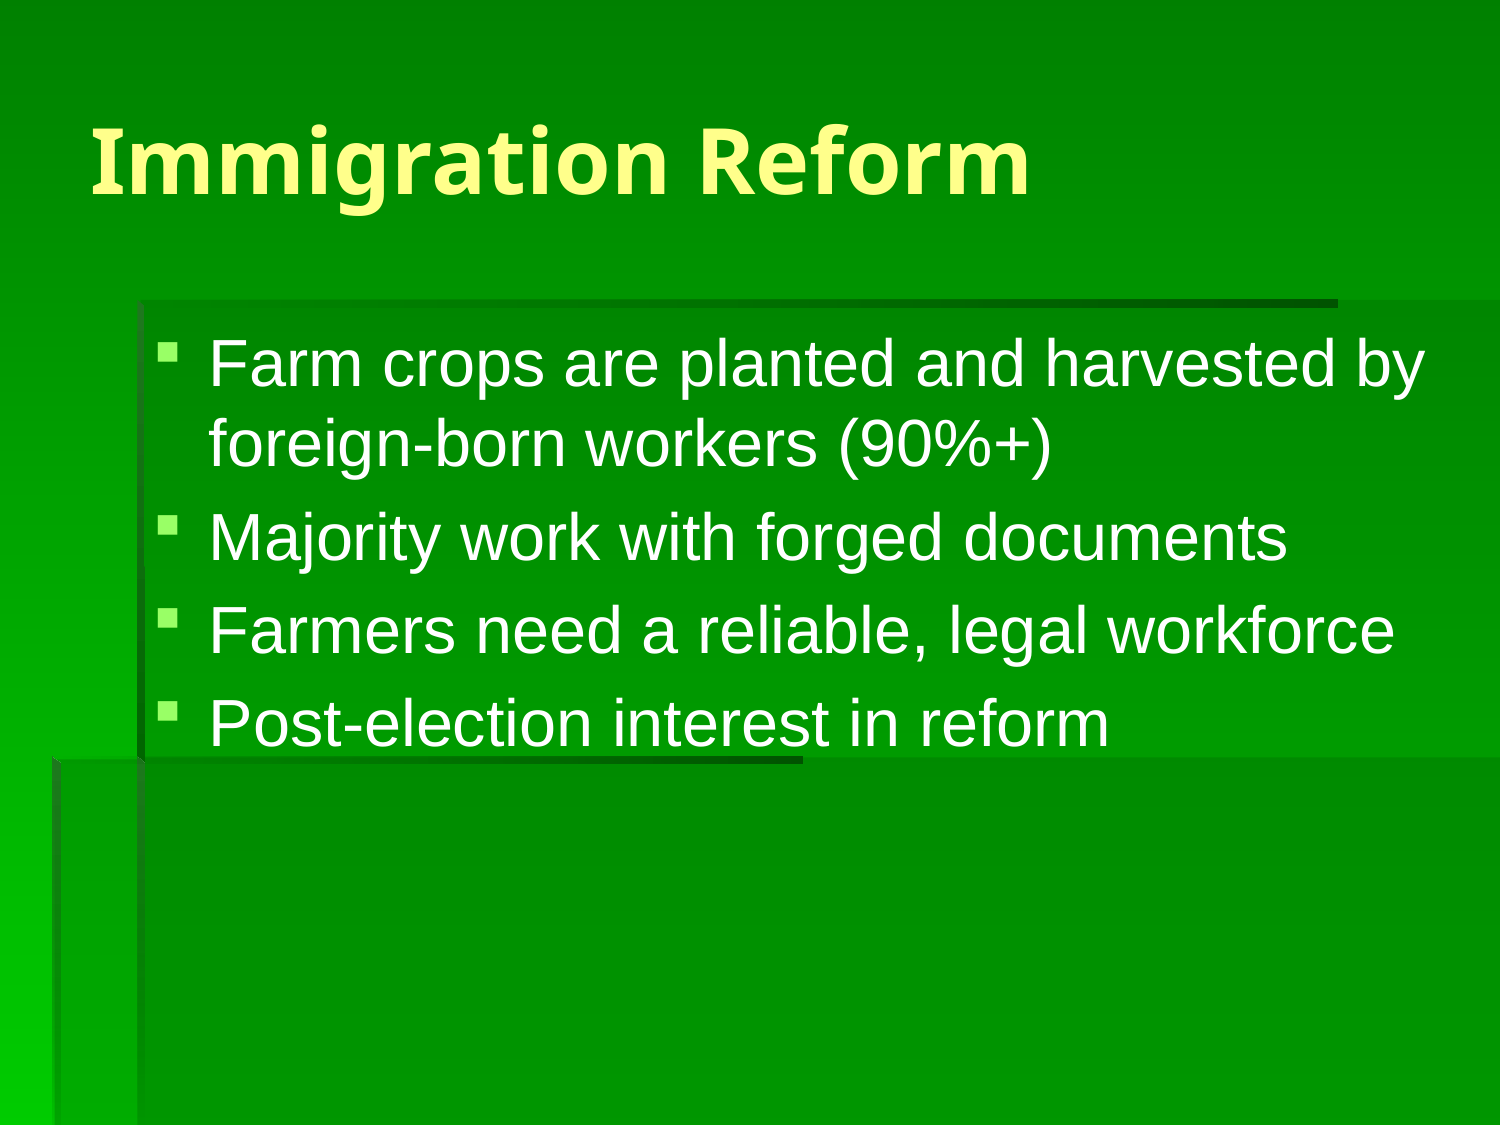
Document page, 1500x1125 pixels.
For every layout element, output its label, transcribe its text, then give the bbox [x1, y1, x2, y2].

list Farm crops are planted and harvested by foreign-born workers (90%+) Majority work with forged documents Farmers need a reliable, legal workforce Post-election interest in reform [137, 312, 1452, 1001]
title Immigration Reform [74, 39, 1451, 276]
